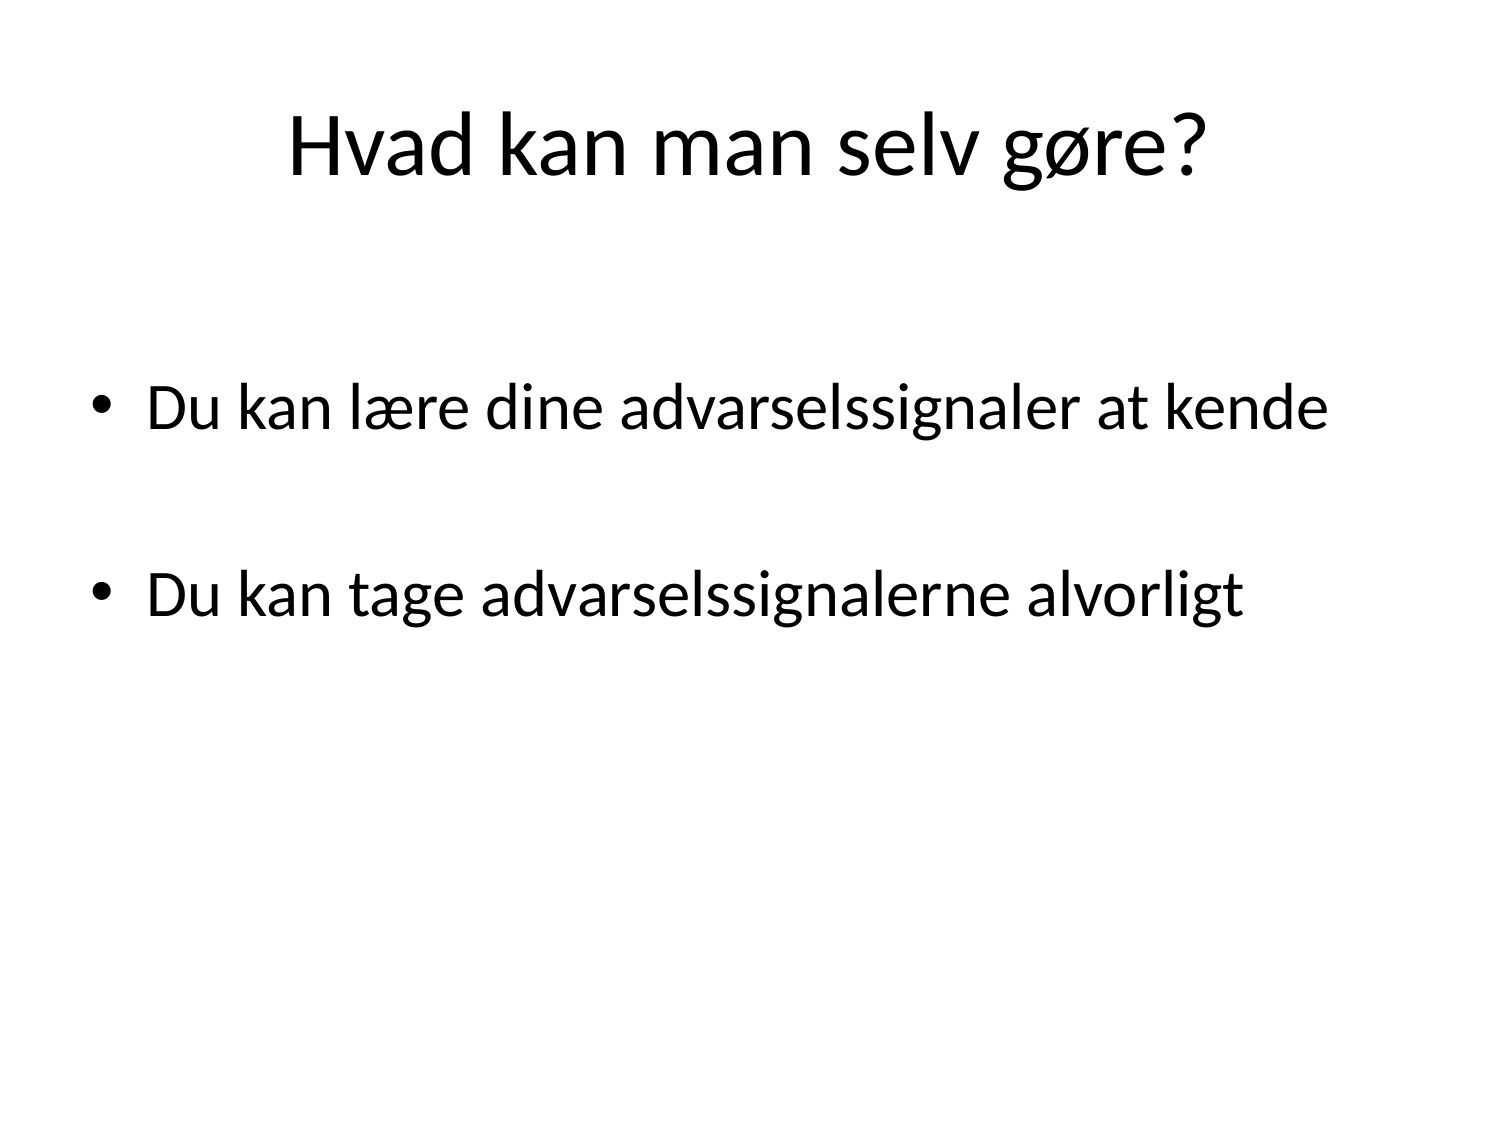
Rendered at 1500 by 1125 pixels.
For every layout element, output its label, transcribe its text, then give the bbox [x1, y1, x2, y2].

list Du kan lære dine advarselssignaler at kende Du kan tage advarselssignalerne alvorligt [74, 262, 1426, 1006]
title Hvad kan man selv gøre? [74, 44, 1426, 233]
